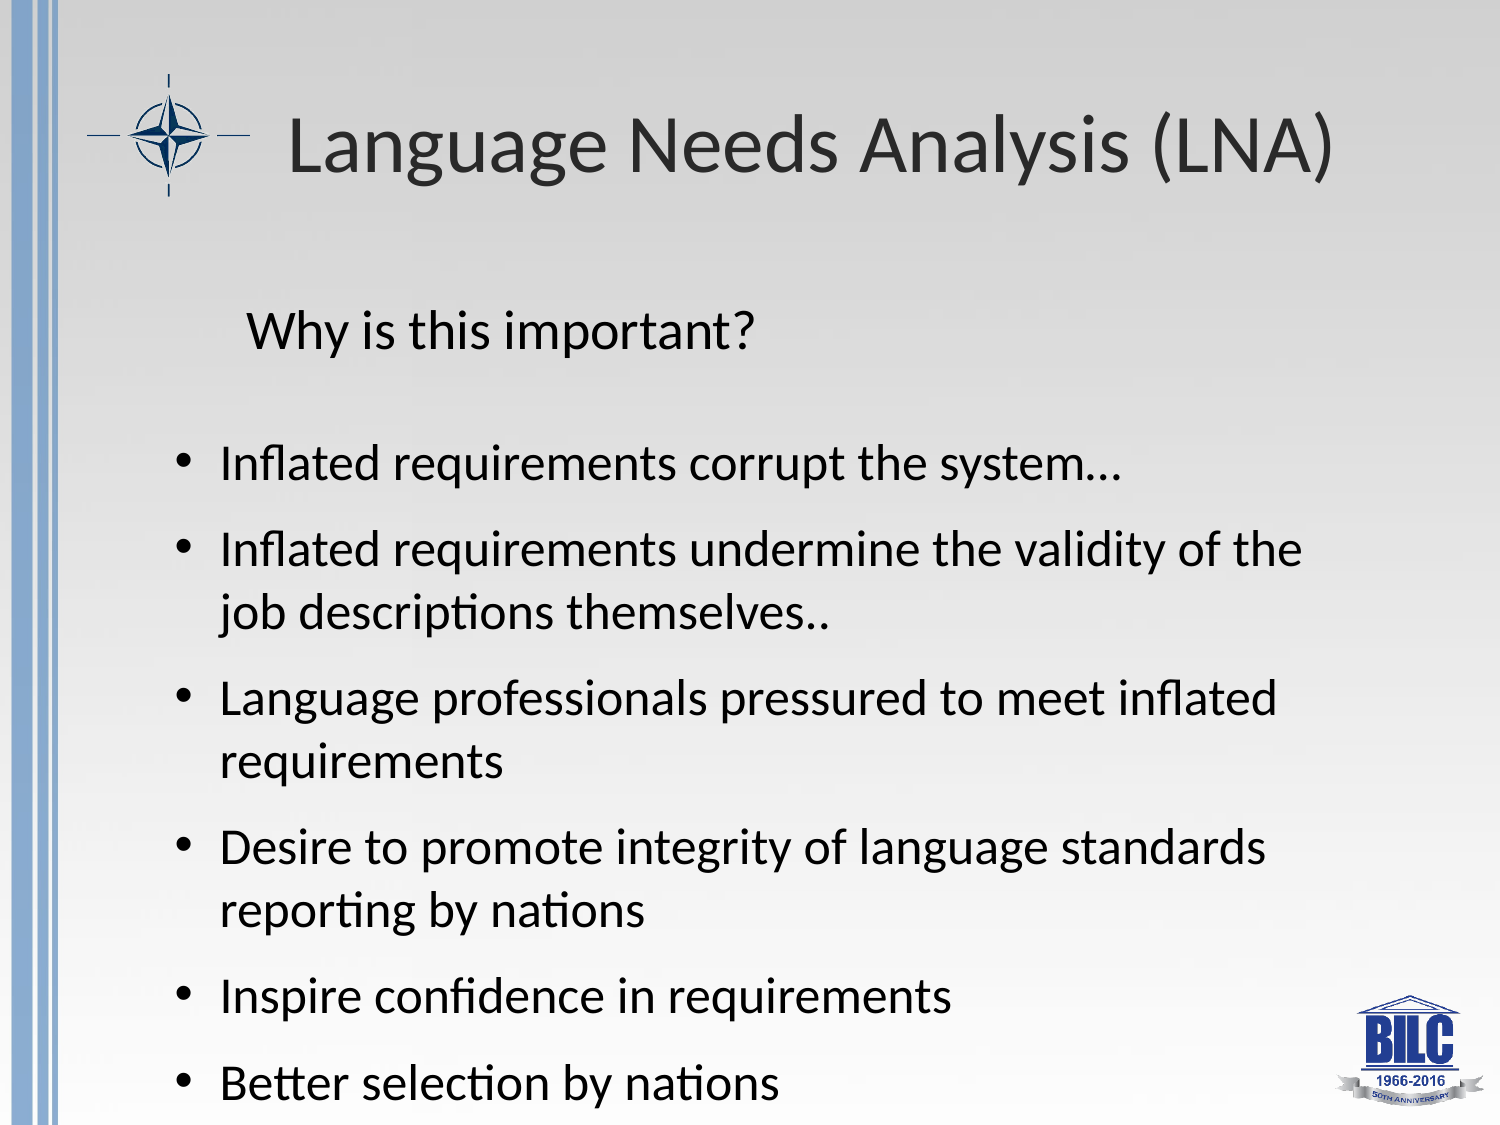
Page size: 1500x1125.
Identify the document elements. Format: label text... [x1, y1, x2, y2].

picture [0, 0, 1500, 1125]
list Why is this important? Inflated requirements corrupt the system… Inflated requirements undermine the validity of the job descriptions themselves.. Language professionals pressured to meet inflated requirements Desire to promote integrity of language standards reporting by nations Inspire confidence in requirements Better selection by nations [87, 174, 1325, 1125]
picture [1325, 233, 1500, 1125]
title Language Needs Analysis (LNA) [112, 45, 1500, 233]
